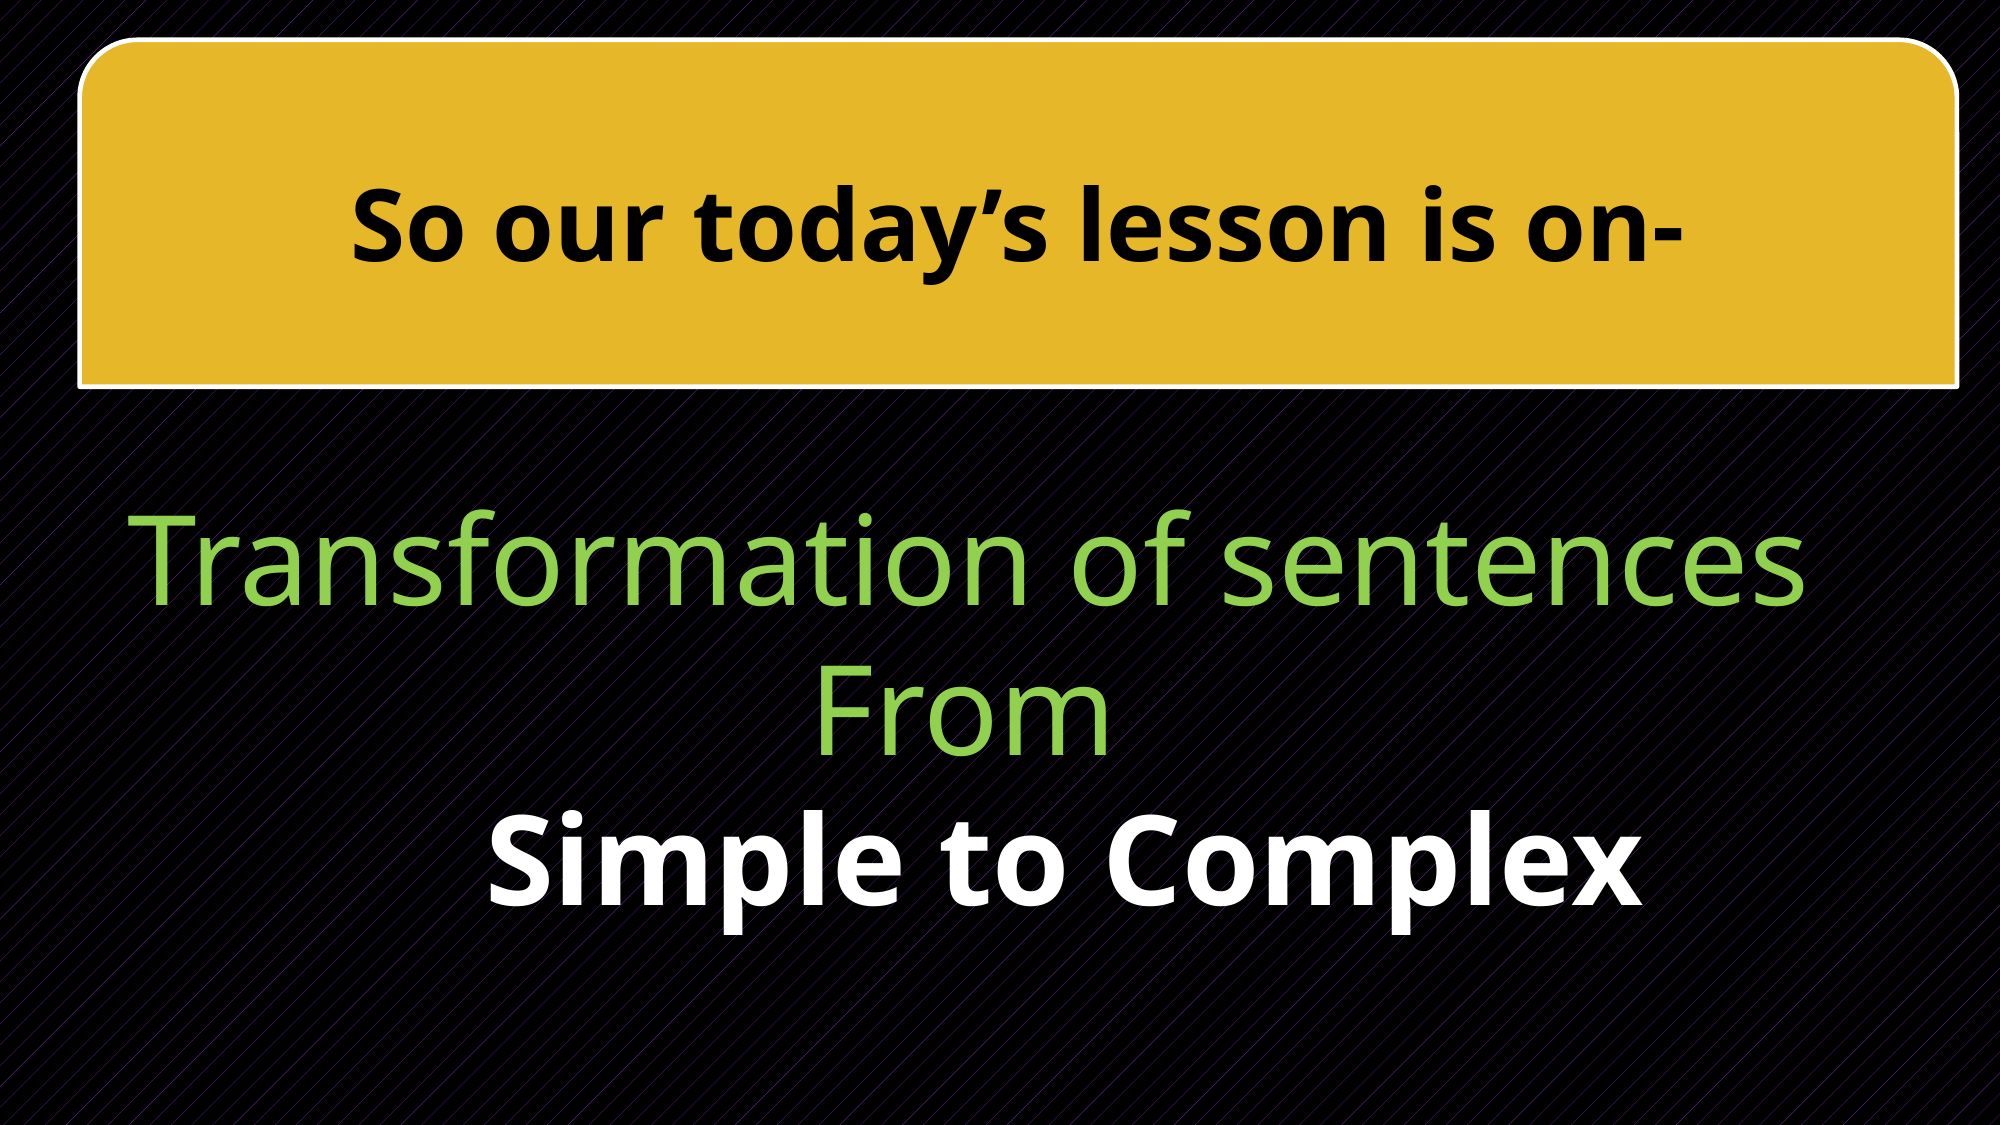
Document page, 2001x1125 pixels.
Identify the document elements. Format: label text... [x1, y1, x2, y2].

text_box So our today’s lesson is on- [77, 37, 1960, 390]
text_box Transformation of sentences From Simple to Complex [112, 473, 1920, 939]
